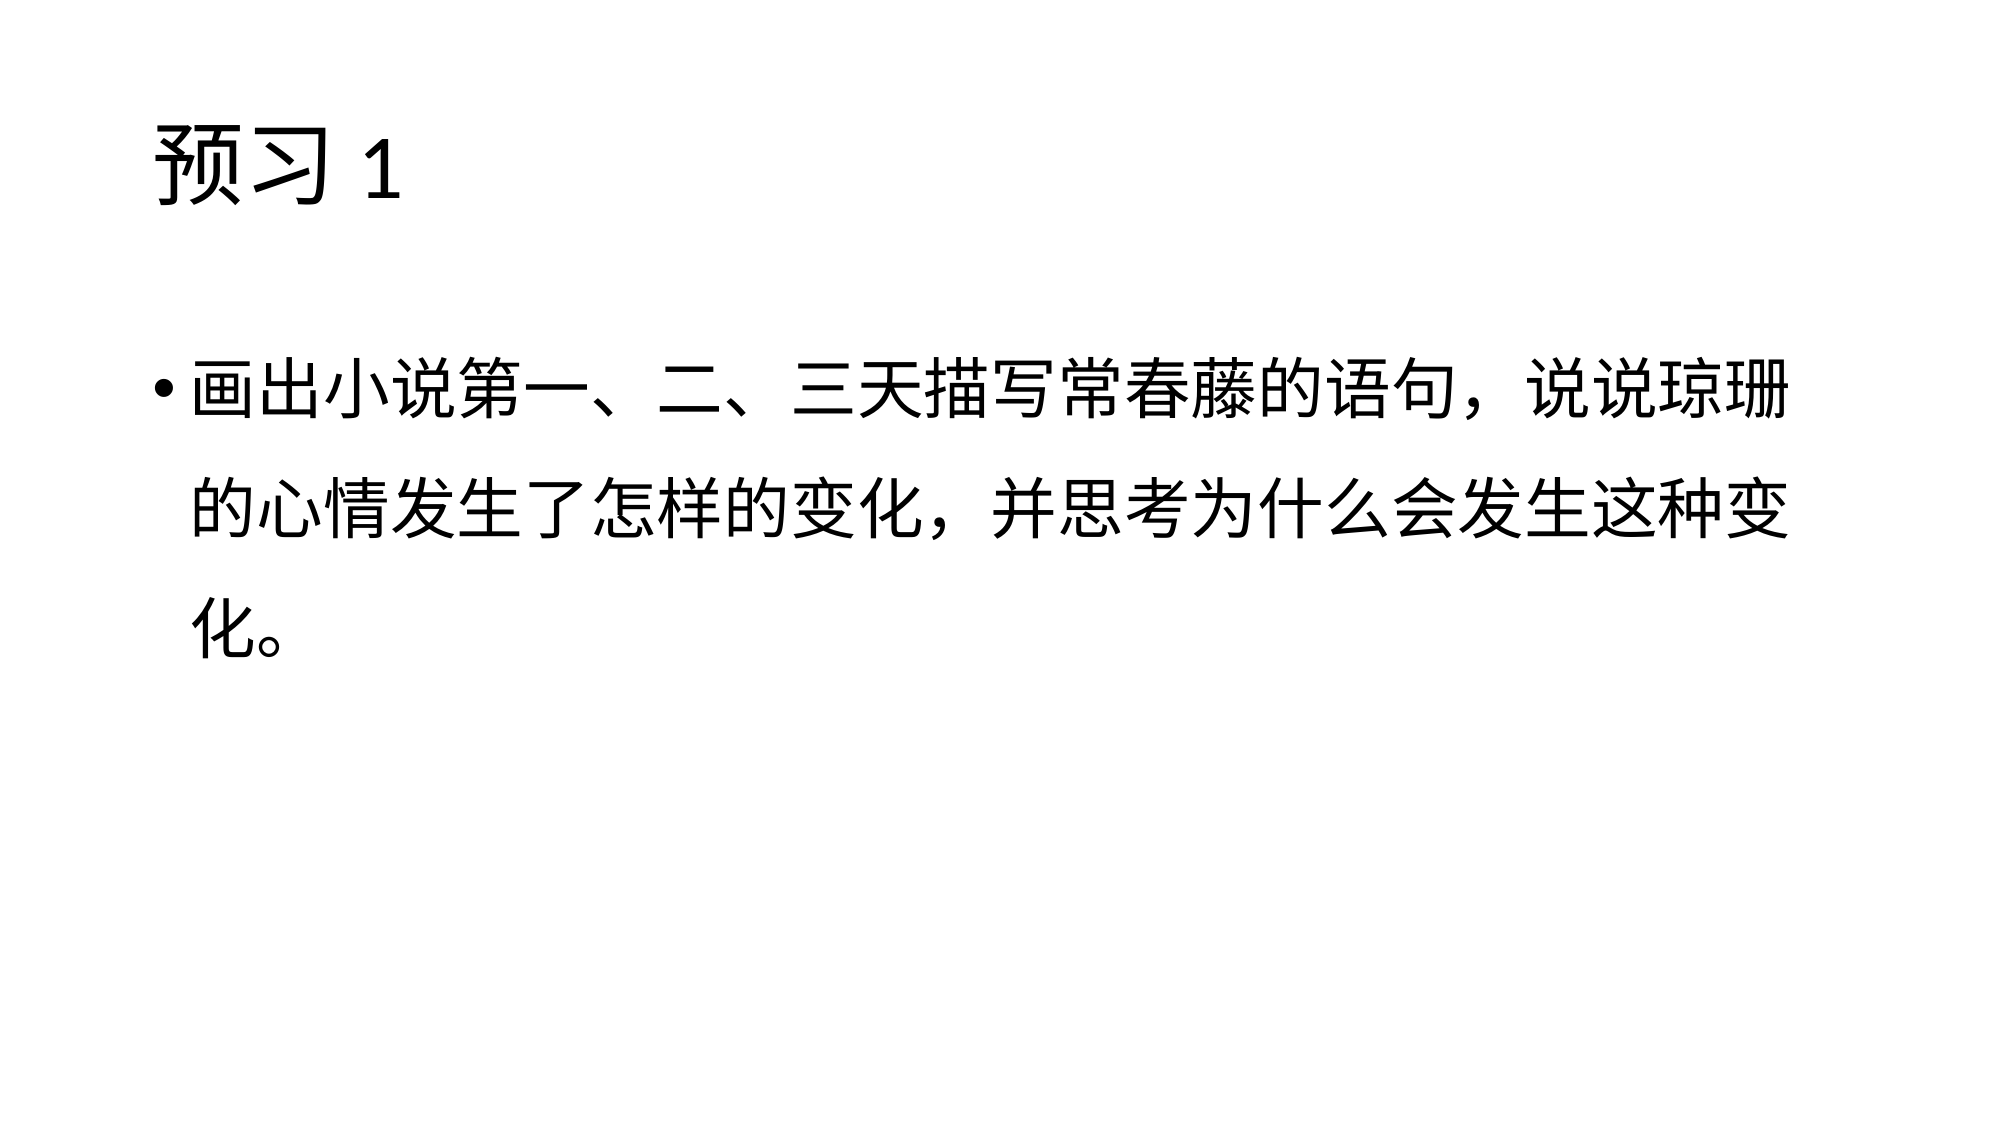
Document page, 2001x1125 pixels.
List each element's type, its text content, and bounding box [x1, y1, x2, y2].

title 预习1 [137, 59, 1863, 278]
list 画出小说第一、二、三天描写常春藤的语句，说说琼珊的心情发生了怎样的变化，并思考为什么会发生这种变化。 [137, 299, 1863, 1014]
